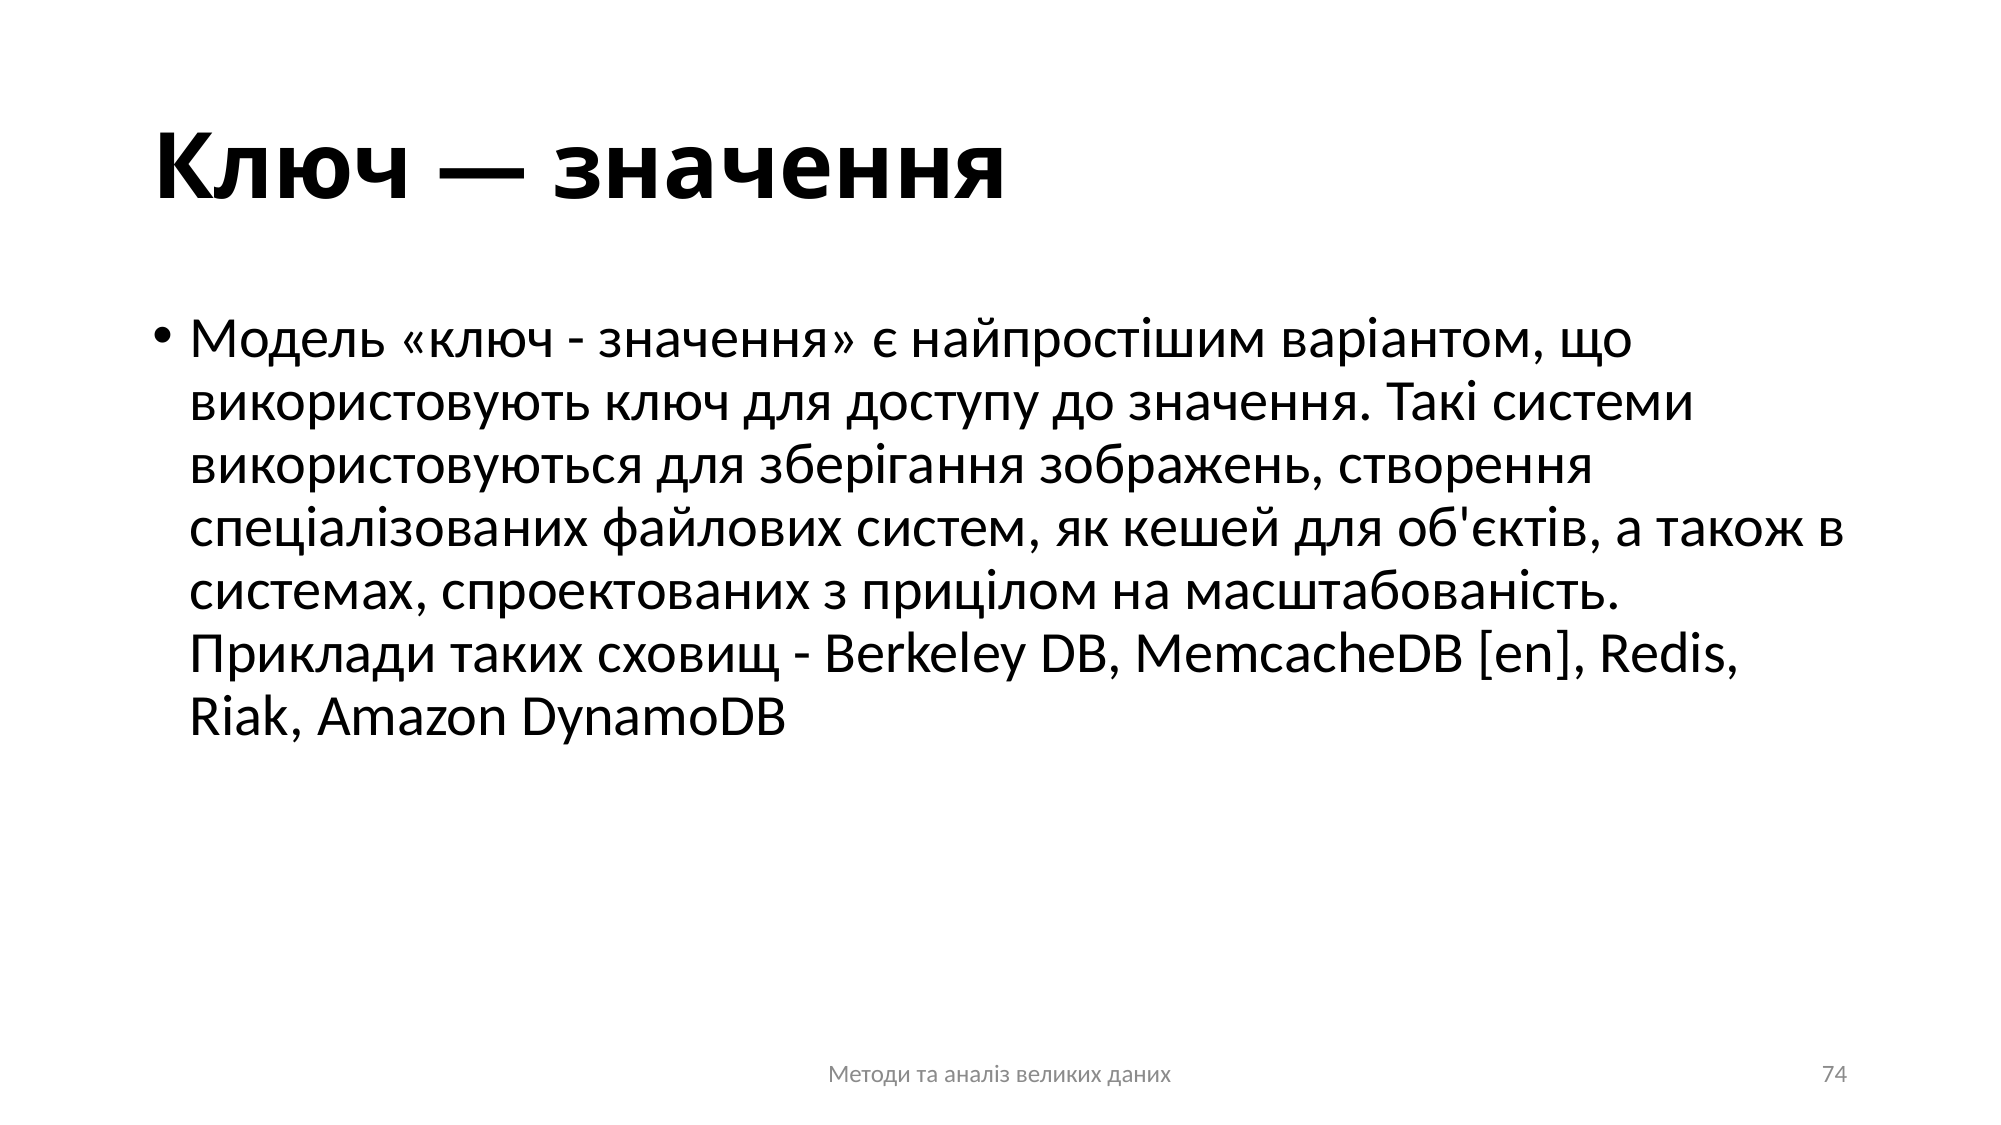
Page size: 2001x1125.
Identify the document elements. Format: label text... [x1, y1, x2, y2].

title Ключ — значення [137, 59, 1863, 278]
slide_number 74 [1412, 1042, 1863, 1103]
footer Методи та аналіз великих даних [662, 1042, 1338, 1103]
list Модель «ключ - значення» є найпростішим варіантом, що використовують ключ для доступу до значення. Такі системи використовуються для зберігання зображень, створення спеціалізованих файлових систем, як кешей для об'єктів, а також в системах, спроектованих з прицілом на масштабованість. Приклади таких сховищ - Berkeley DB, MemcacheDB [en], Redis, Riak, Amazon DynamoDB [137, 299, 1863, 1014]
